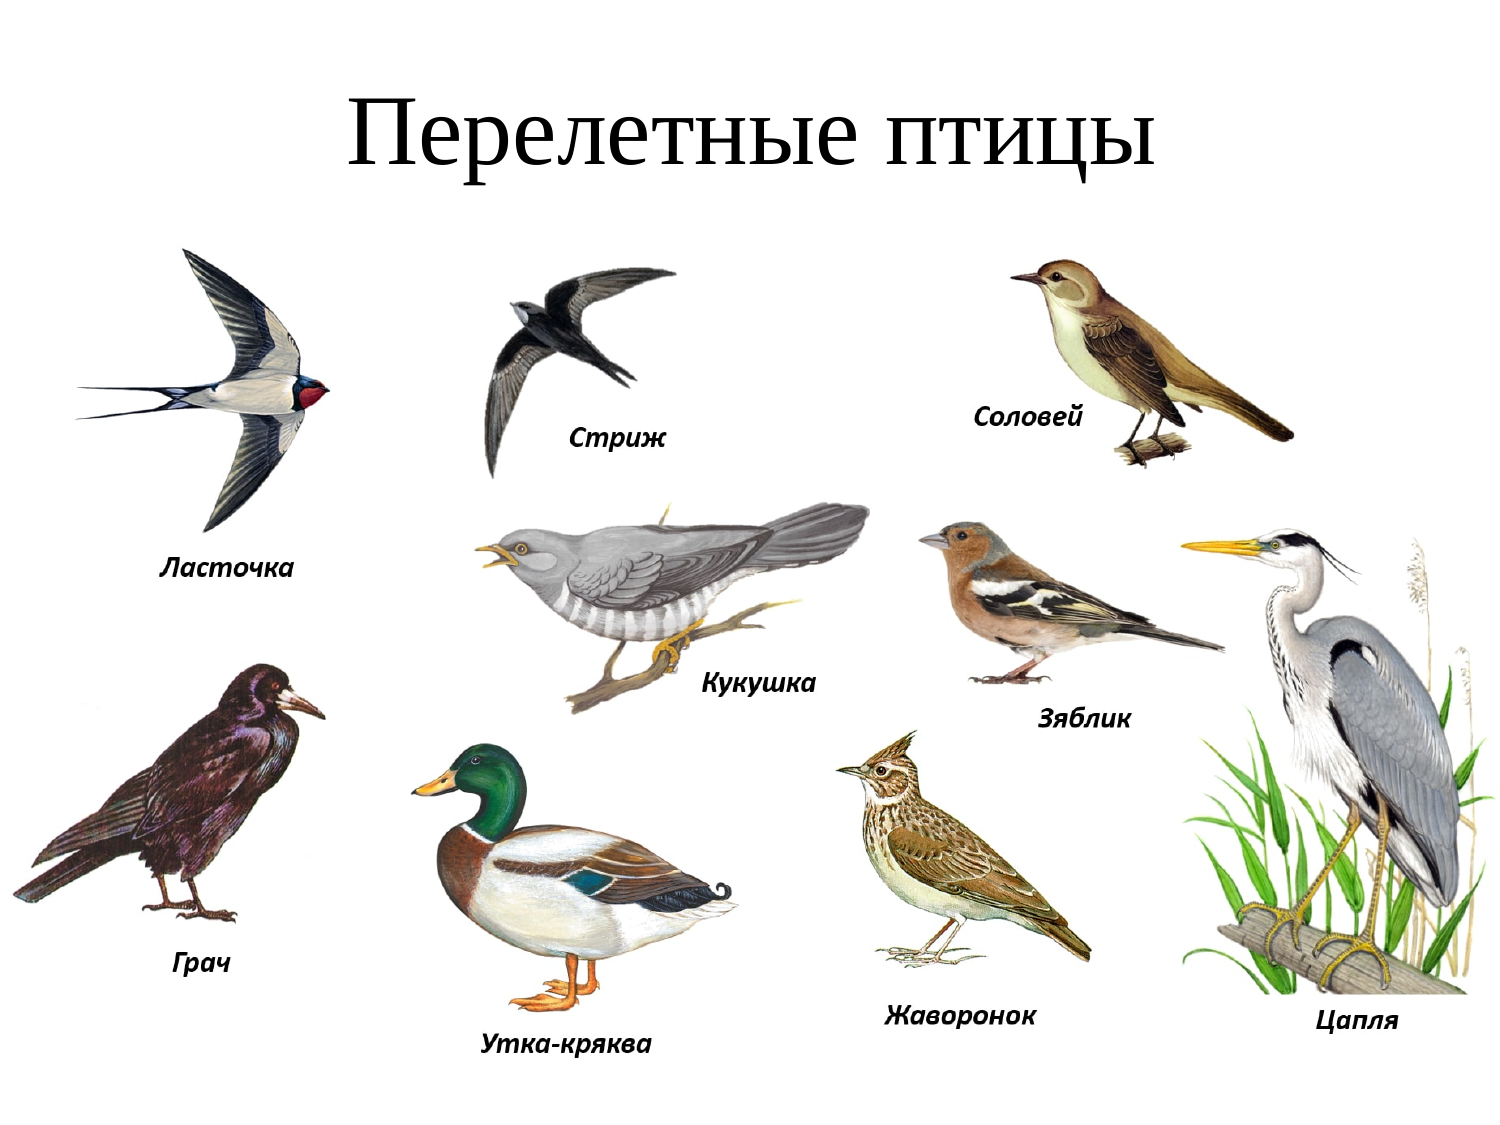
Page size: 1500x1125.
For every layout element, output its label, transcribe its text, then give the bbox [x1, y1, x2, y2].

picture [0, 190, 1500, 1072]
title Перелетные птицы [76, 30, 1427, 188]
